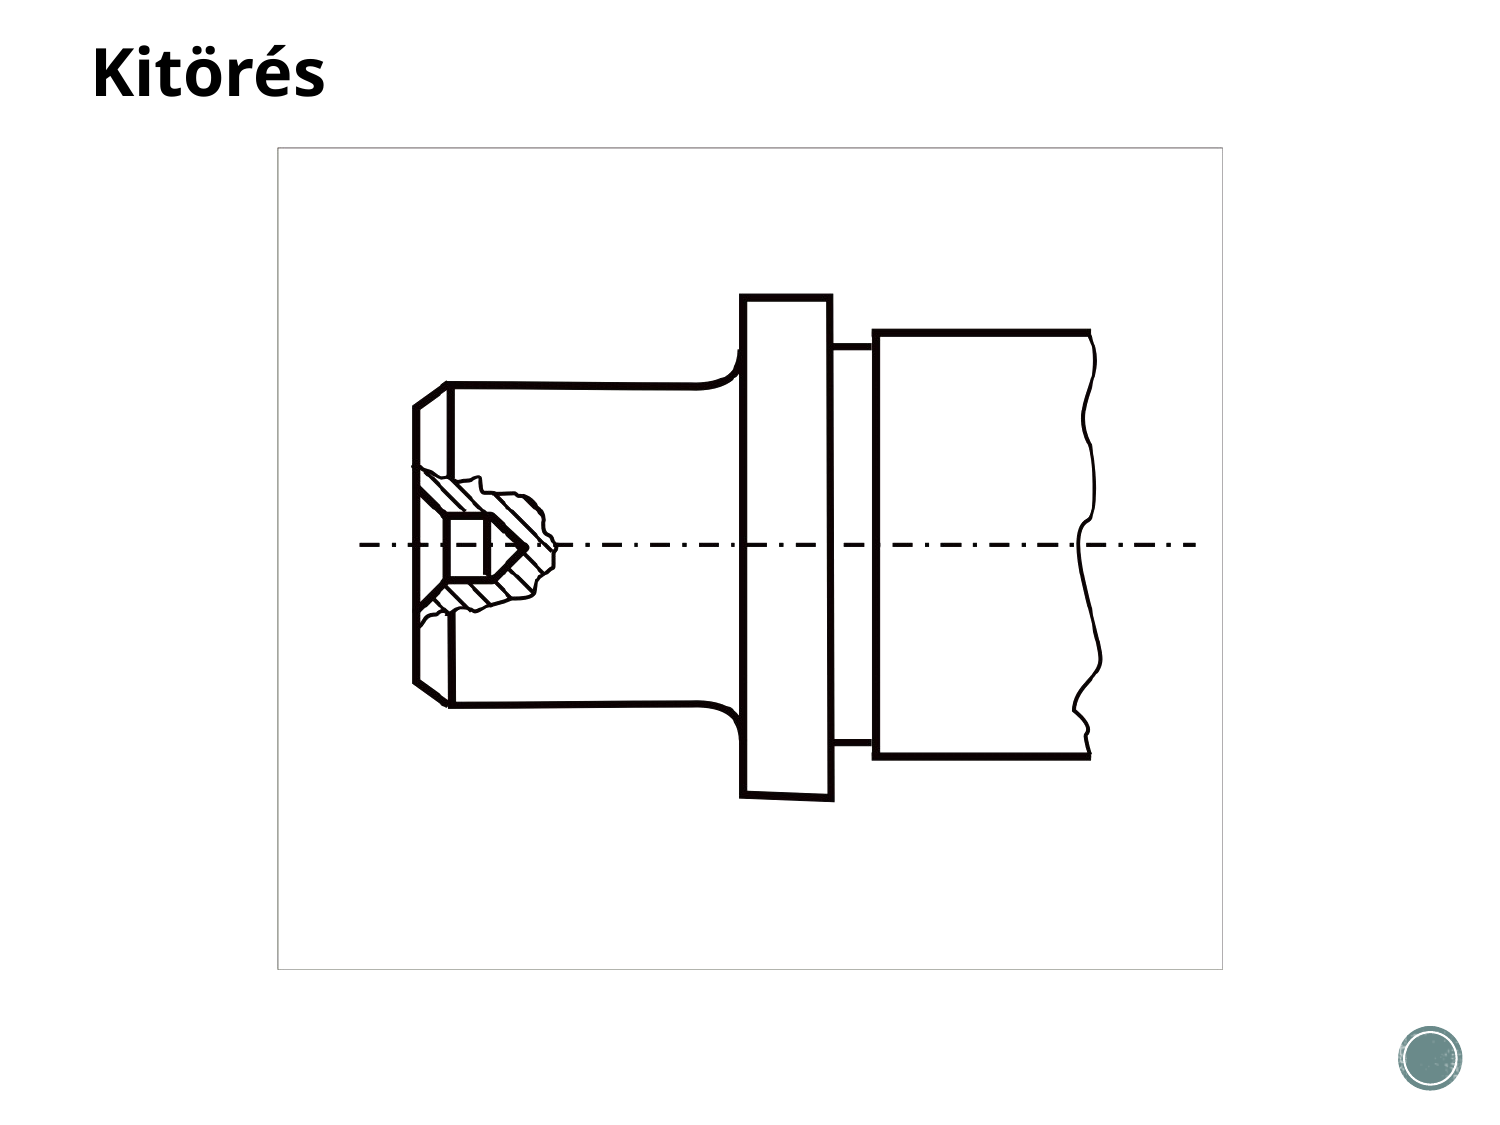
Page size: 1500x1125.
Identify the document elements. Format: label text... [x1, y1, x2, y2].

title Kitörés [75, 0, 1426, 150]
picture [277, 147, 1223, 970]
